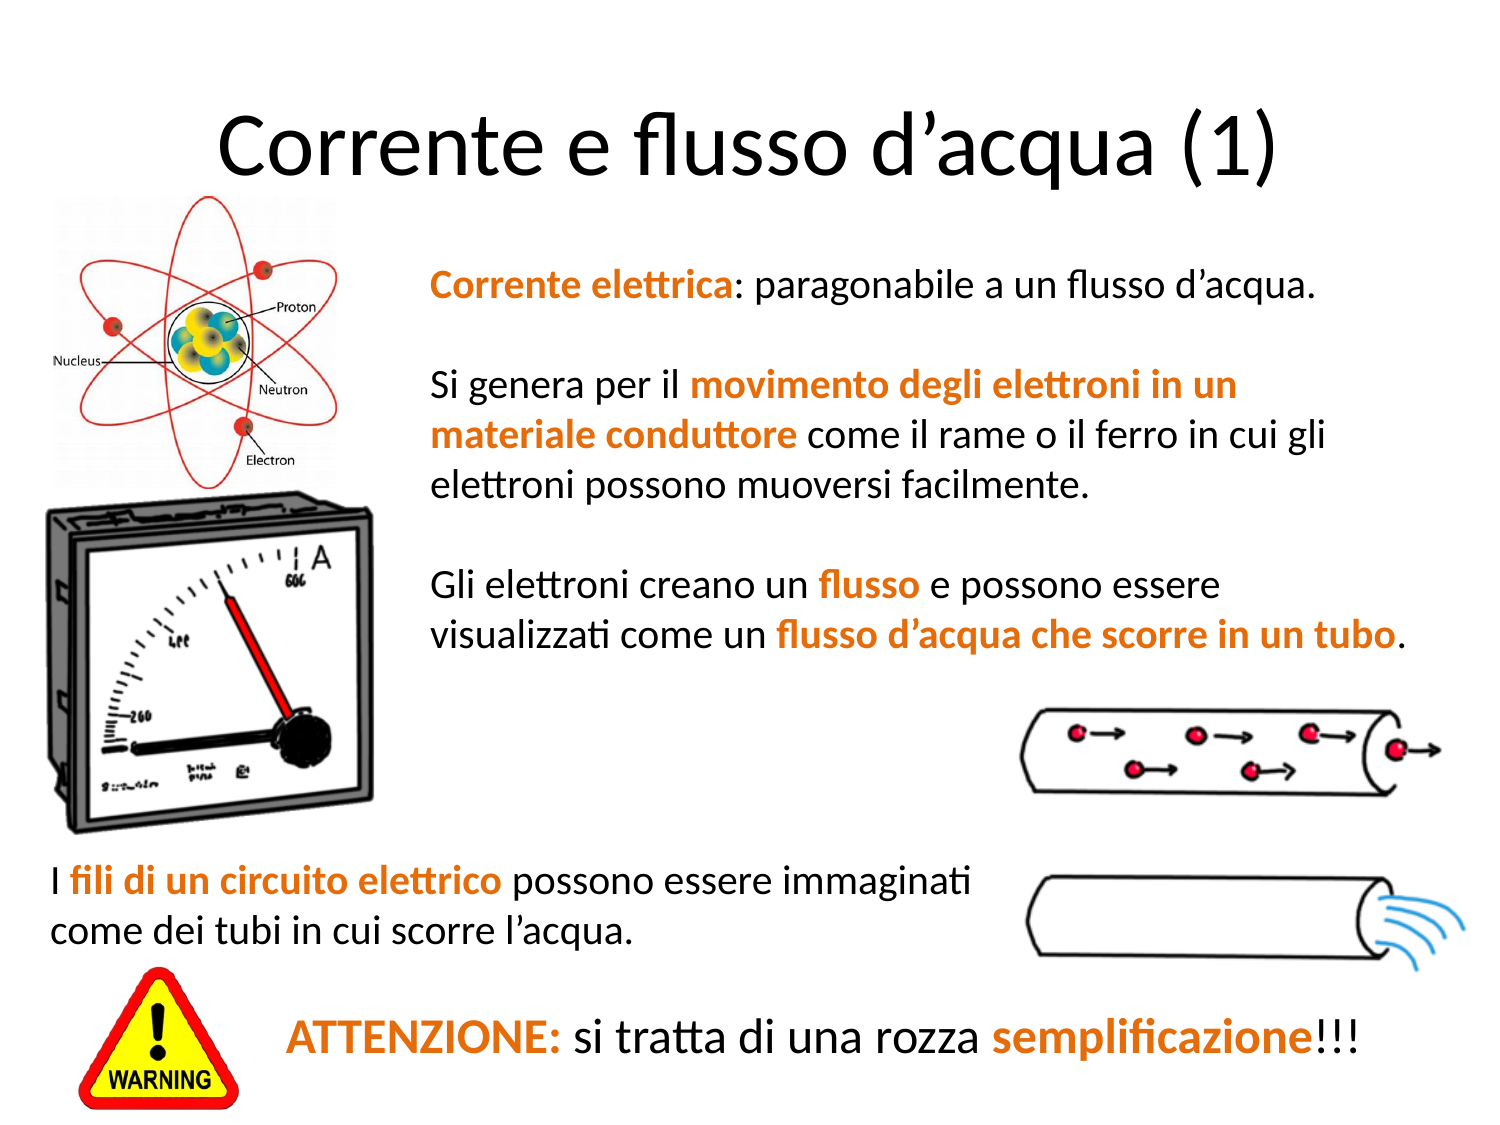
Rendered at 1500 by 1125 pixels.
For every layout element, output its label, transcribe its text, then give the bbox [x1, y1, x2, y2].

picture [995, 691, 1466, 811]
picture [29, 196, 393, 846]
picture [70, 960, 247, 1117]
picture [1009, 845, 1479, 992]
text_box Corrente elettrica: paragonabile a un flusso d’acqua. Si genera per il movimento degli elettroni in un materiale conduttore come il rame o il ferro in cui gli elettroni possono muoversi facilmente. Gli elettroni creano un flusso e possono essere visualizzati come un flusso d’acqua che scorre in un tubo. [415, 249, 1424, 665]
text_box ATTENZIONE: si tratta di una rozza semplificazione!!! [271, 996, 1377, 1071]
title Corrente e flusso d’acqua (1) [75, 45, 1425, 233]
text_box I fili di un circuito elettrico possono essere immaginati come dei tubi in cui scorre l’acqua. [35, 845, 1008, 961]
